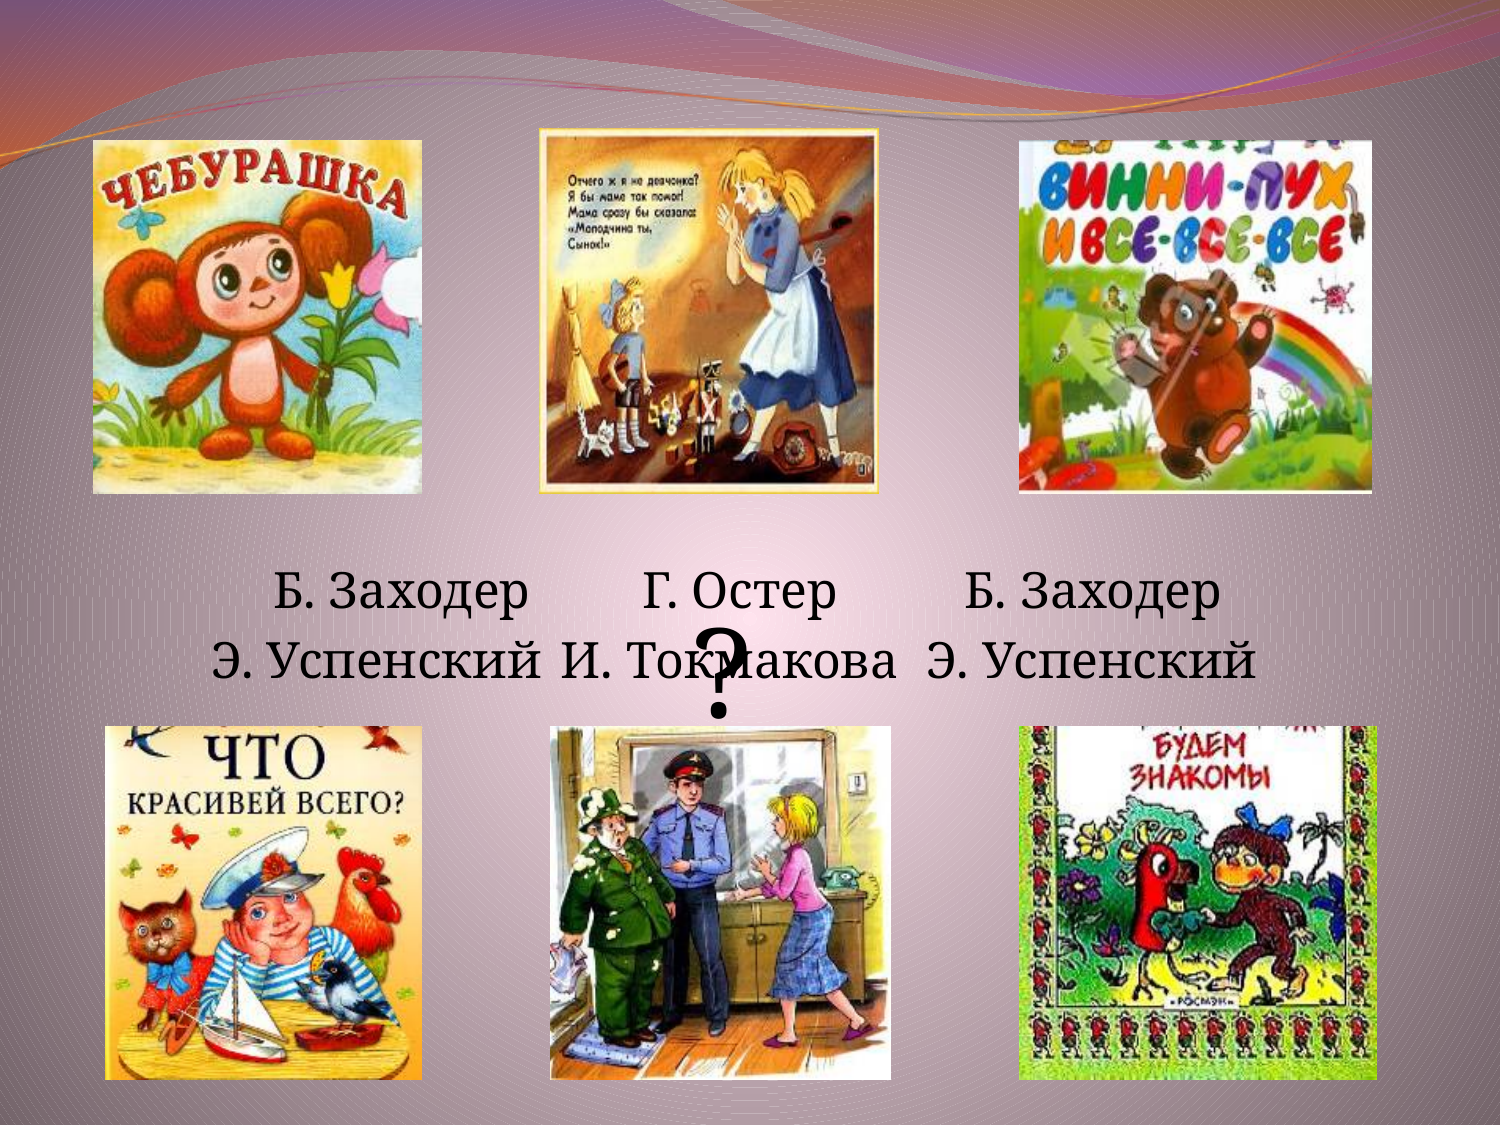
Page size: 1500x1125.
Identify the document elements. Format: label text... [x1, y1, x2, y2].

picture [0, 0, 1500, 494]
text_box Б. Заходер [949, 550, 1237, 626]
text_box ? [677, 697, 767, 725]
text_box И. Токмакова [545, 621, 927, 697]
text_box Э. Успенский [927, 621, 1272, 697]
picture [550, 726, 891, 1080]
picture [105, 726, 423, 1080]
picture [1019, 726, 1377, 1080]
text_box ? [677, 585, 767, 621]
text_box Э. Успенский [196, 621, 545, 696]
text_box Г. Остер [628, 550, 866, 621]
text_box Б. Заходер [258, 550, 546, 626]
